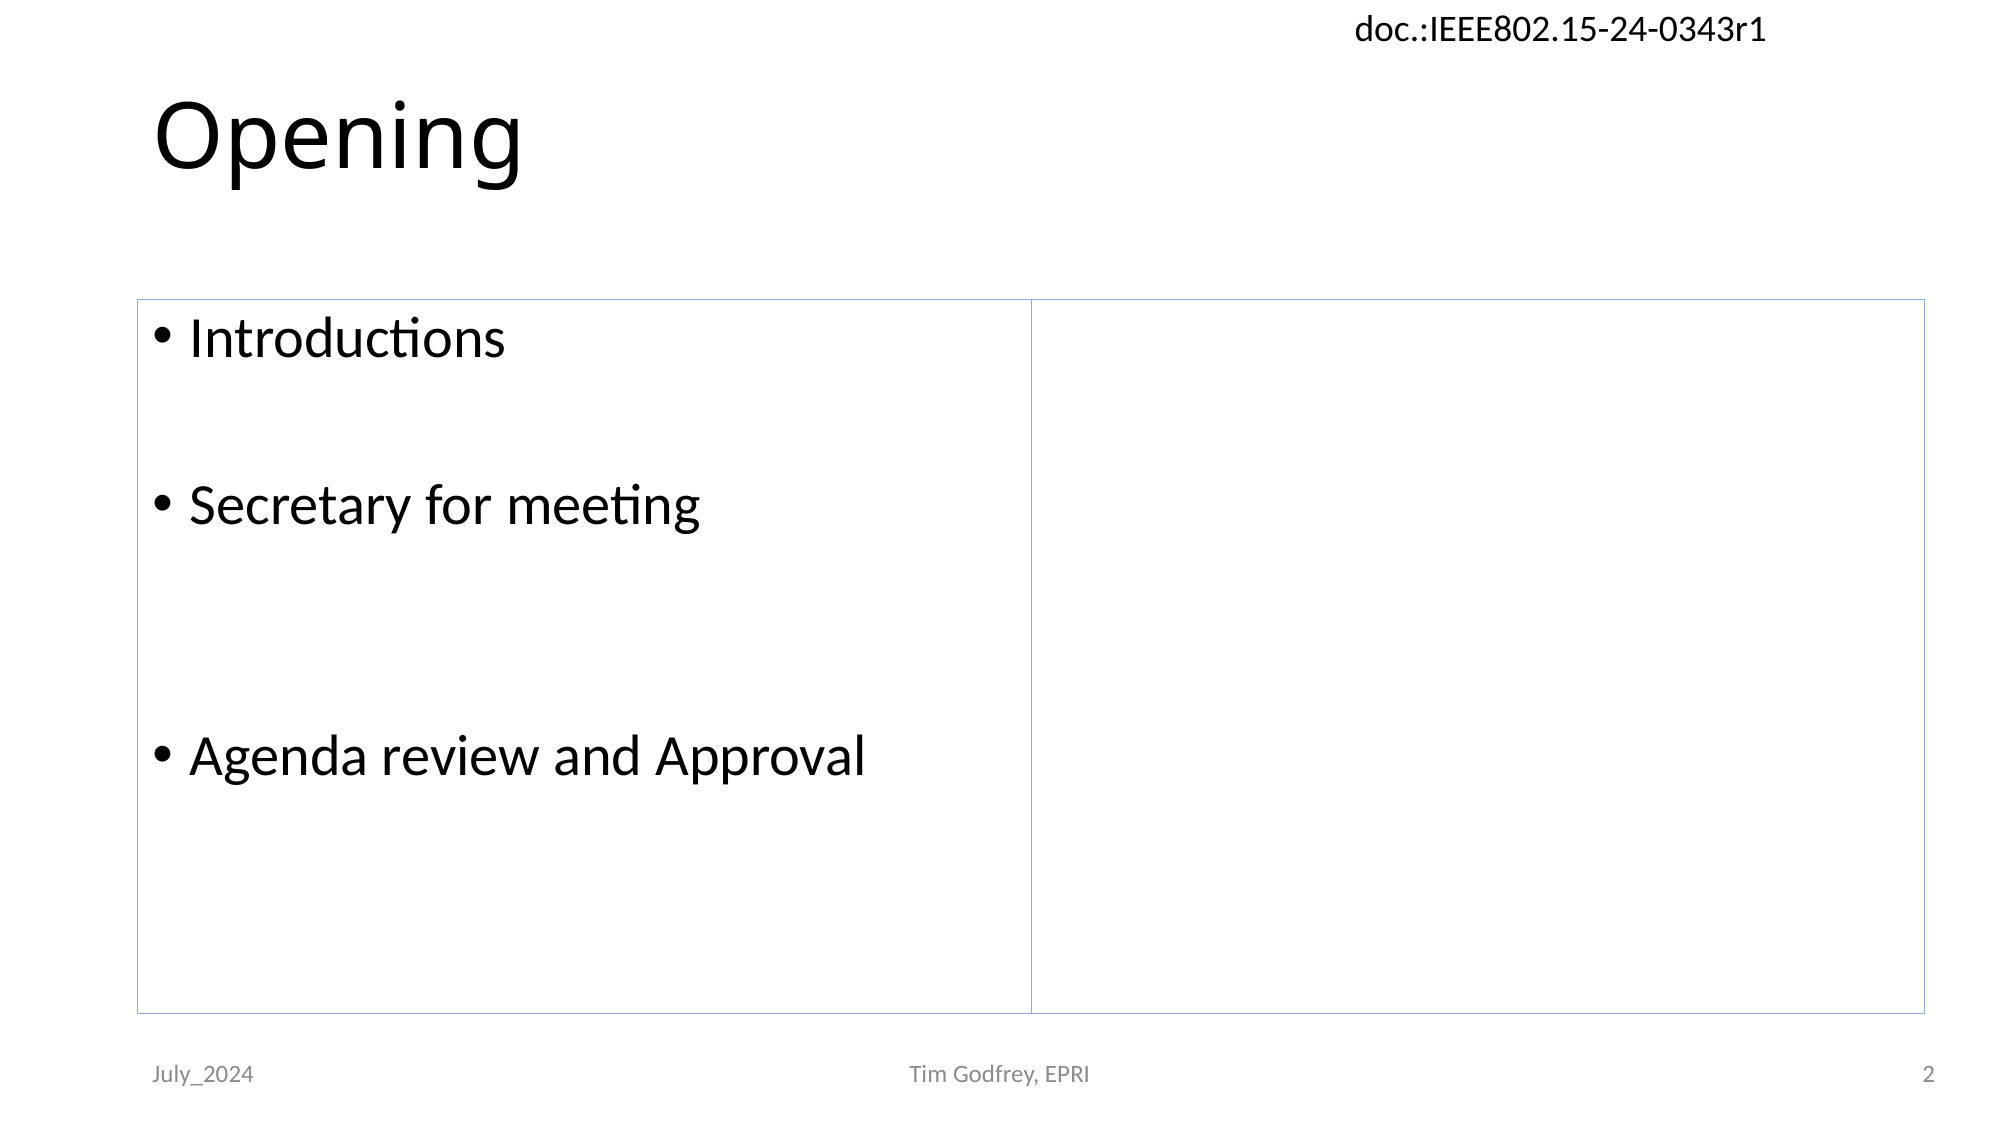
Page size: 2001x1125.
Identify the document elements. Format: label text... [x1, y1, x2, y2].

title Opening [137, 62, 1863, 216]
slide_number 2 [1462, 1042, 1950, 1103]
text_box [1031, 299, 1925, 1014]
list Introductions Secretary for meeting Agenda review and Approval [137, 299, 1031, 1014]
footer Tim Godfrey, EPRI [662, 1042, 1338, 1103]
slide_number July_2024 [137, 1042, 588, 1103]
